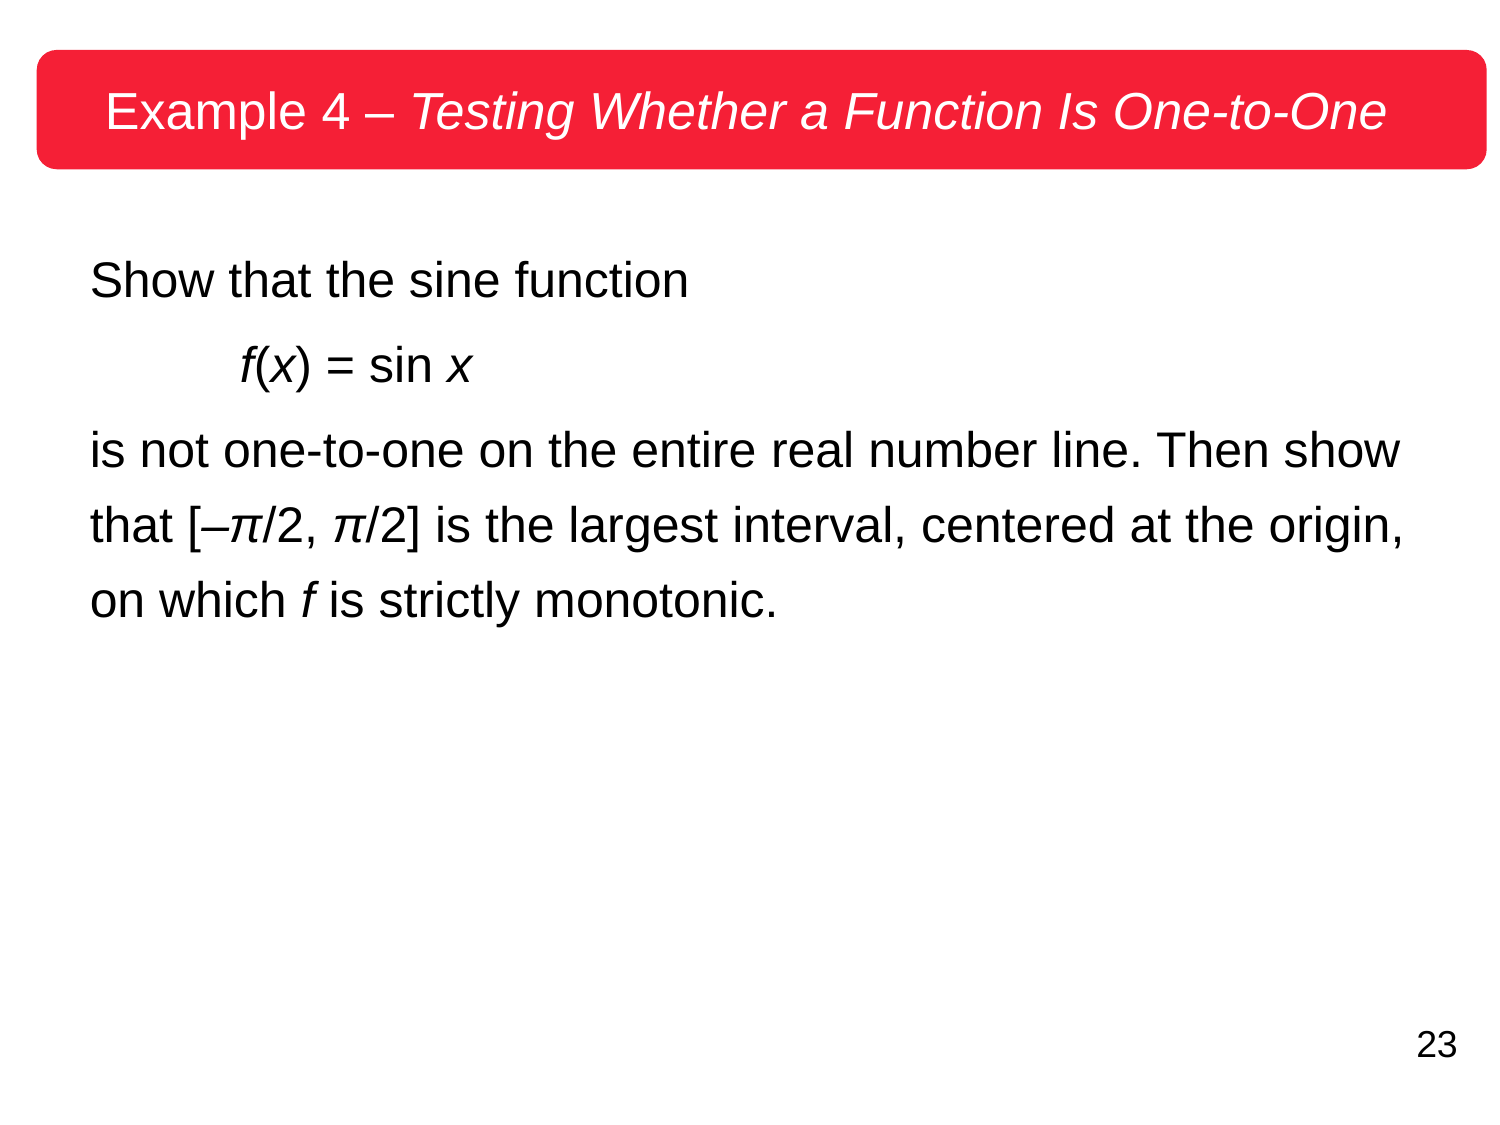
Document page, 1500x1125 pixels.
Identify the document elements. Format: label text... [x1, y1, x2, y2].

title Example 4 – Testing Whether a Function Is One-to-One [89, 37, 1440, 150]
list Show that the sine function f(x) = sin x is not one-to-one on the entire real number line. Then show that [–π/2, π/2] is the largest interval, centered at the origin, on which f is strictly monotonic. [74, 224, 1425, 1087]
